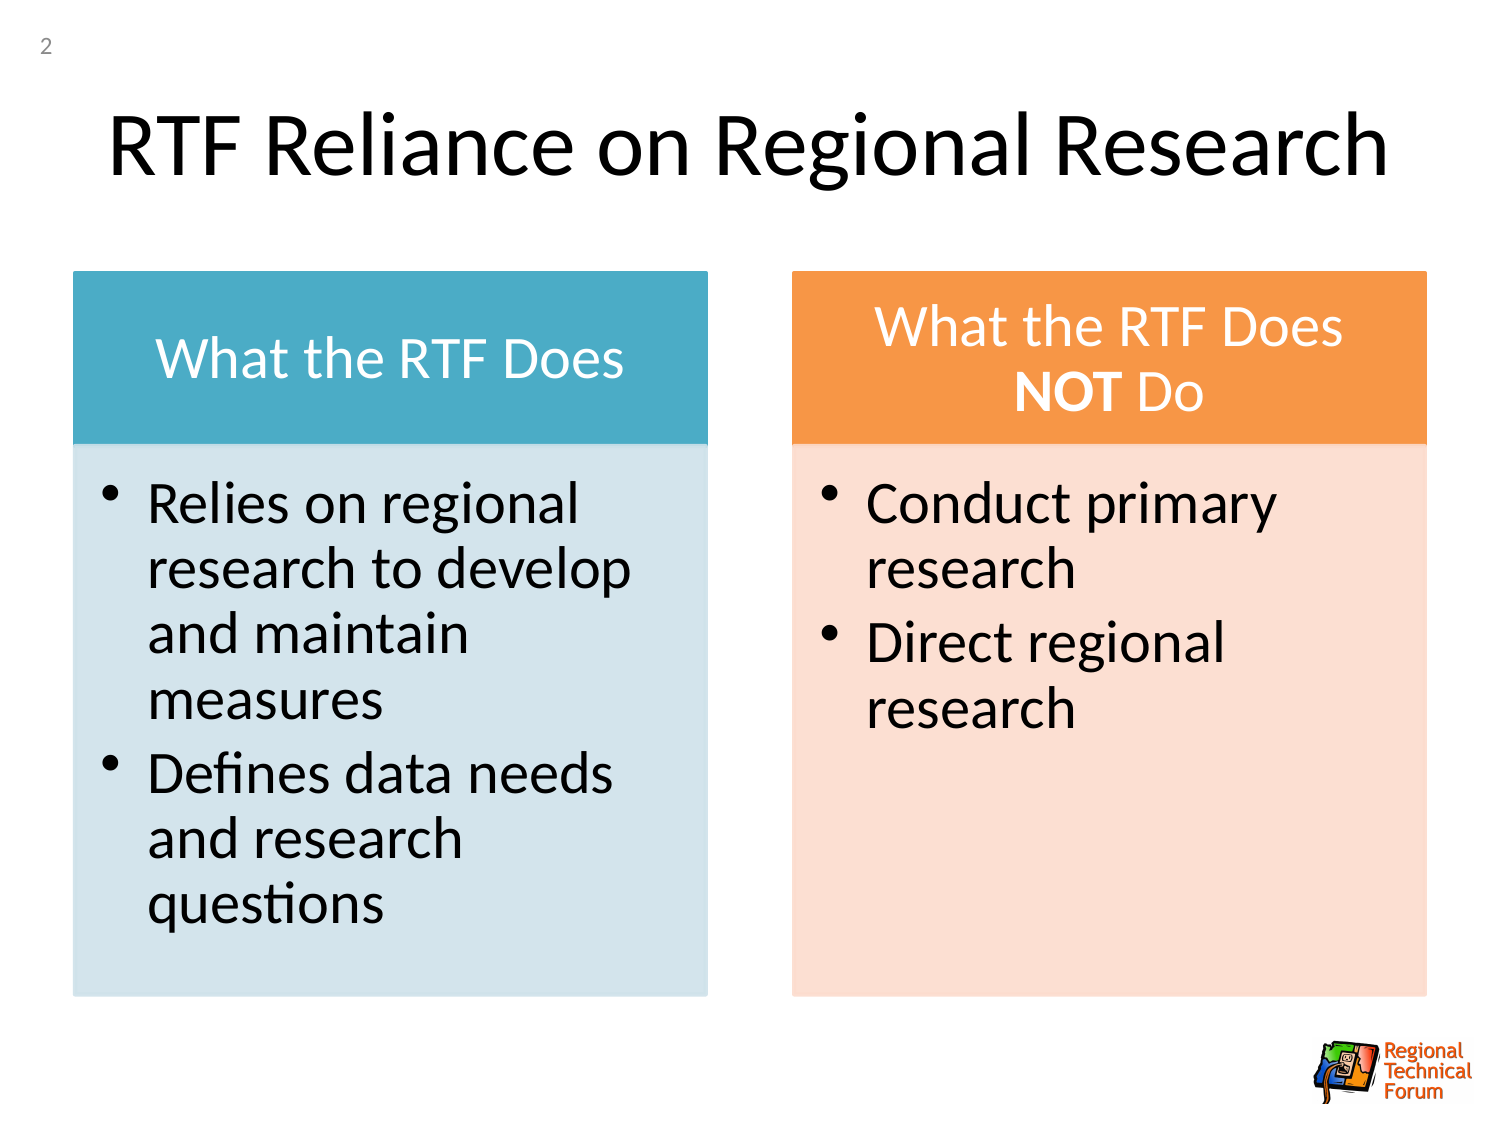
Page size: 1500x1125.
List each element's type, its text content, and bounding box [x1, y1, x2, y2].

picture [1312, 1037, 1474, 1104]
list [74, 262, 1426, 1006]
title RTF Reliance on Regional Research [75, 45, 1425, 233]
slide_number 2 [24, 15, 375, 75]
